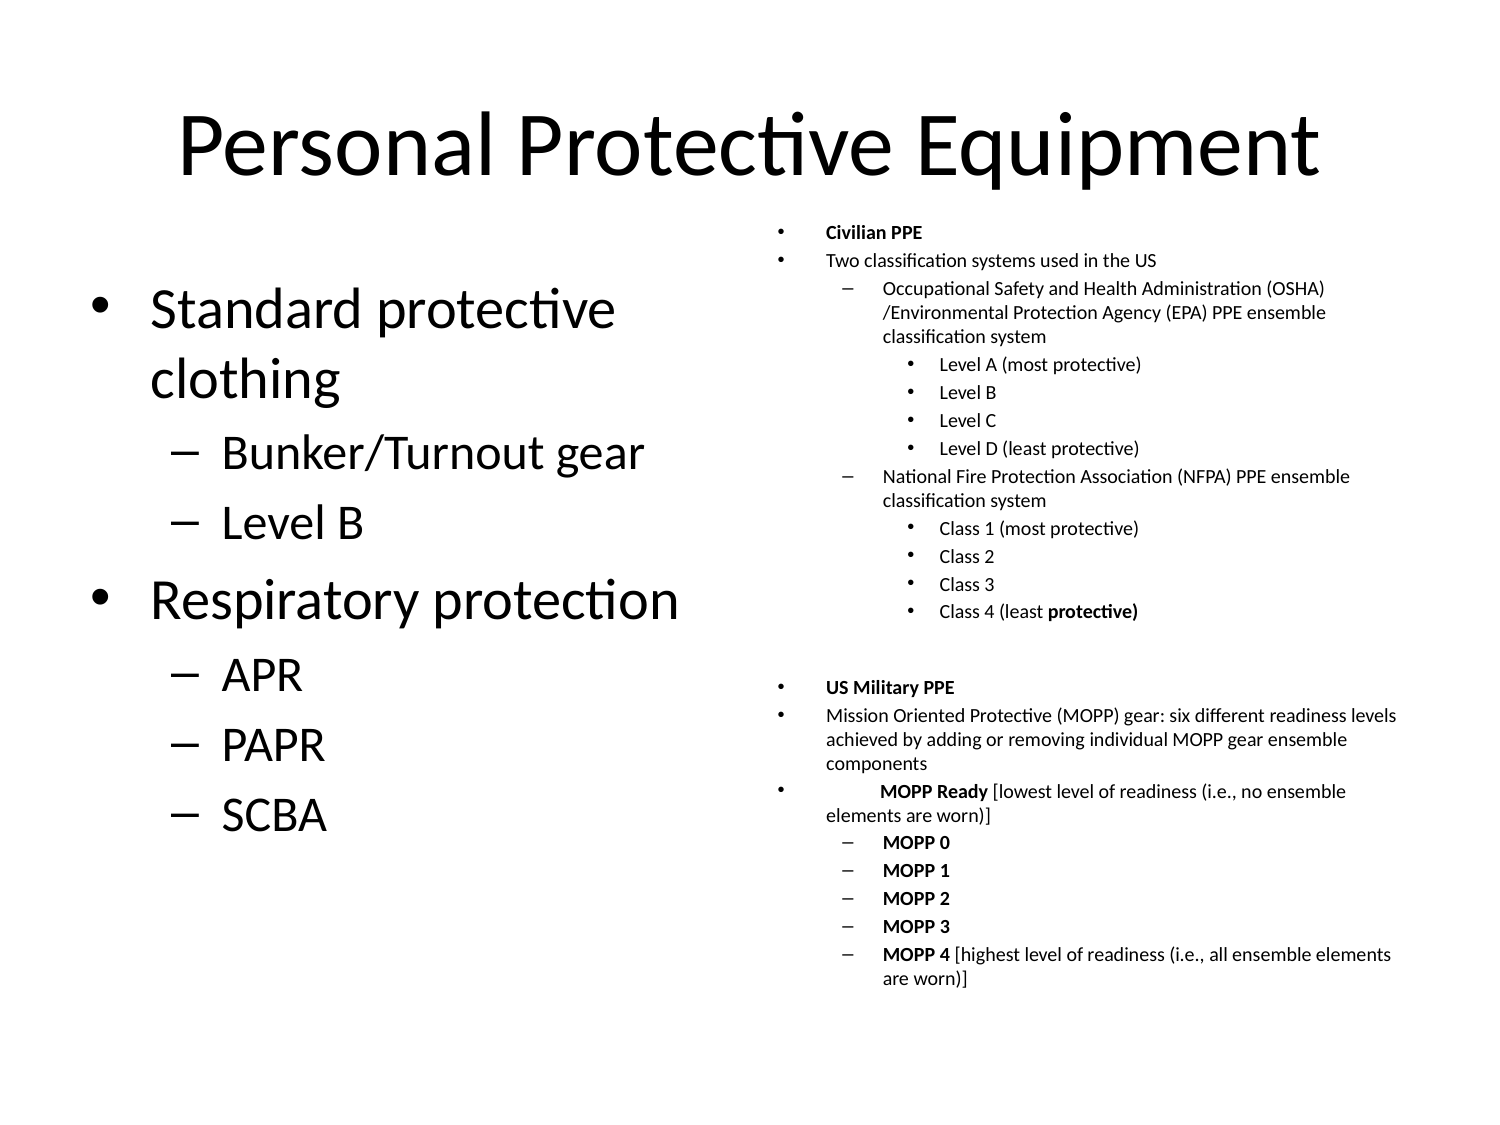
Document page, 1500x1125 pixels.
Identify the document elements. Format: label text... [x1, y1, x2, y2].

list Civilian PPE Two classification systems used in the US Occupational Safety and Health Administration (OSHA) /Environmental Protection Agency (EPA) PPE ensemble classification system Level A (most protective) Level B Level C Level D (least protective) National Fire Protection Association (NFPA) PPE ensemble classification system Class 1 (most protective) Class 2 Class 3 Class 4 (least protective) US Military PPE Mission Oriented Protective (MOPP) gear: six different readiness levels achieved by adding or removing individual MOPP gear ensemble components MOPP Ready [lowest level of readiness (i.e., no ensemble elements are worn)] MOPP 0 MOPP 1 MOPP 2 MOPP 3 MOPP 4 [highest level of readiness (i.e., all ensemble elements are worn)] [762, 212, 1425, 1005]
list Standard protective clothing Bunker/Turnout gear Level B Respiratory protection APR PAPR SCBA [75, 262, 738, 1005]
title Personal Protective Equipment [75, 45, 1425, 233]
